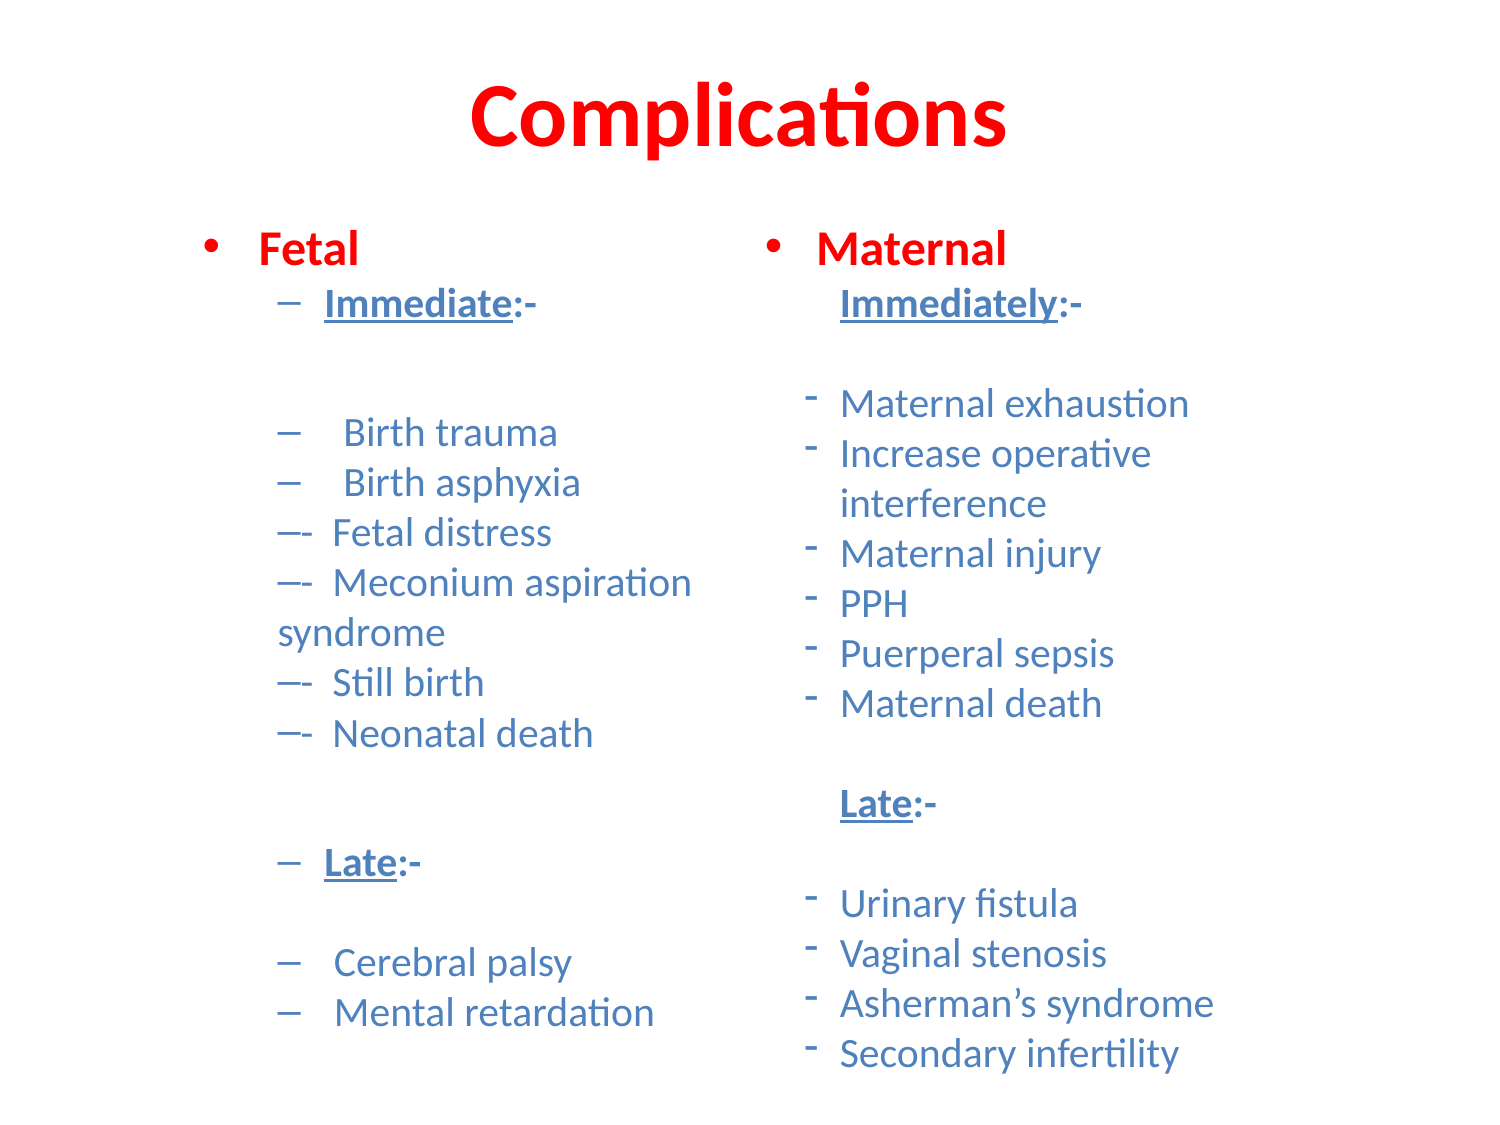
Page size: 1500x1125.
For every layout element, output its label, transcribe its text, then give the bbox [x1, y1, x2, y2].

text_box Maternal Immediately:- Maternal exhaustion Increase operative interference Maternal injury PPH Puerperal sepsis Maternal death Late:- Urinary fistula Vaginal stenosis Asherman’s syndrome Secondary infertility [750, 208, 1313, 1084]
title Complications [75, 15, 1425, 204]
list Fetal Immediate:- Birth trauma Birth asphyxia - Fetal distress - Meconium aspiration syndrome - Still birth - Neonatal death Late:- Cerebral palsy Mental retardation [187, 208, 750, 988]
